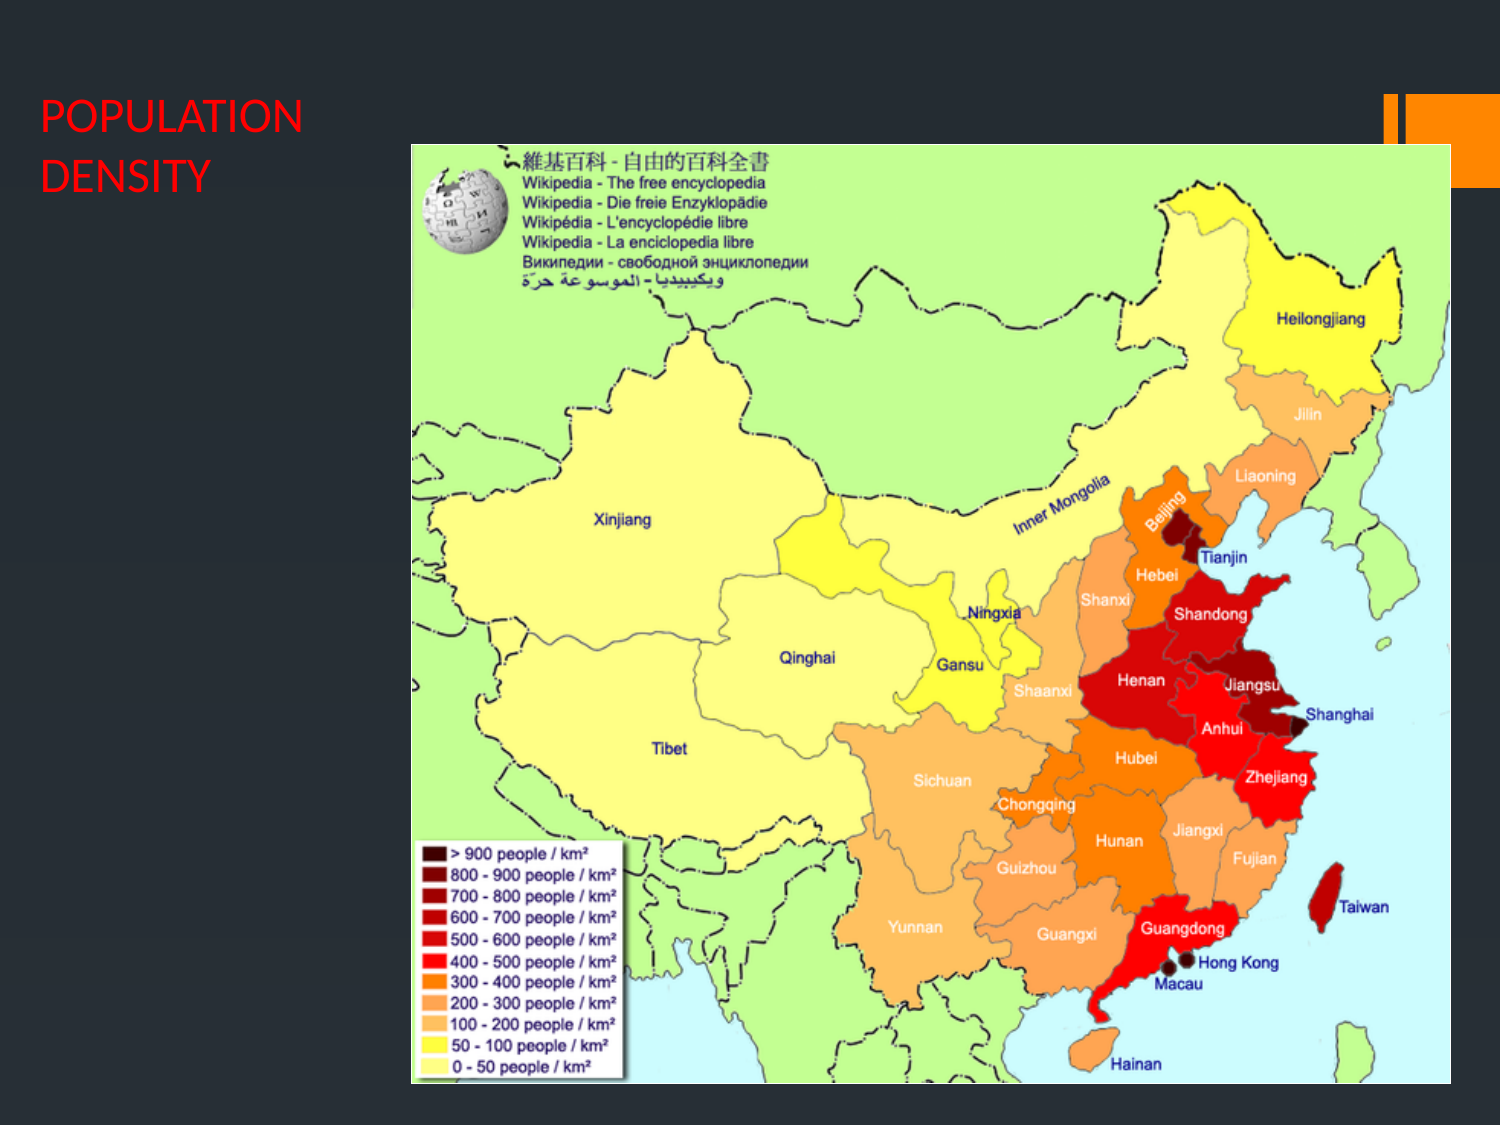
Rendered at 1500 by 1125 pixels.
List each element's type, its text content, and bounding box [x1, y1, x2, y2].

picture [411, 144, 1451, 1084]
text_box POPULATION DENSITY [24, 74, 450, 210]
